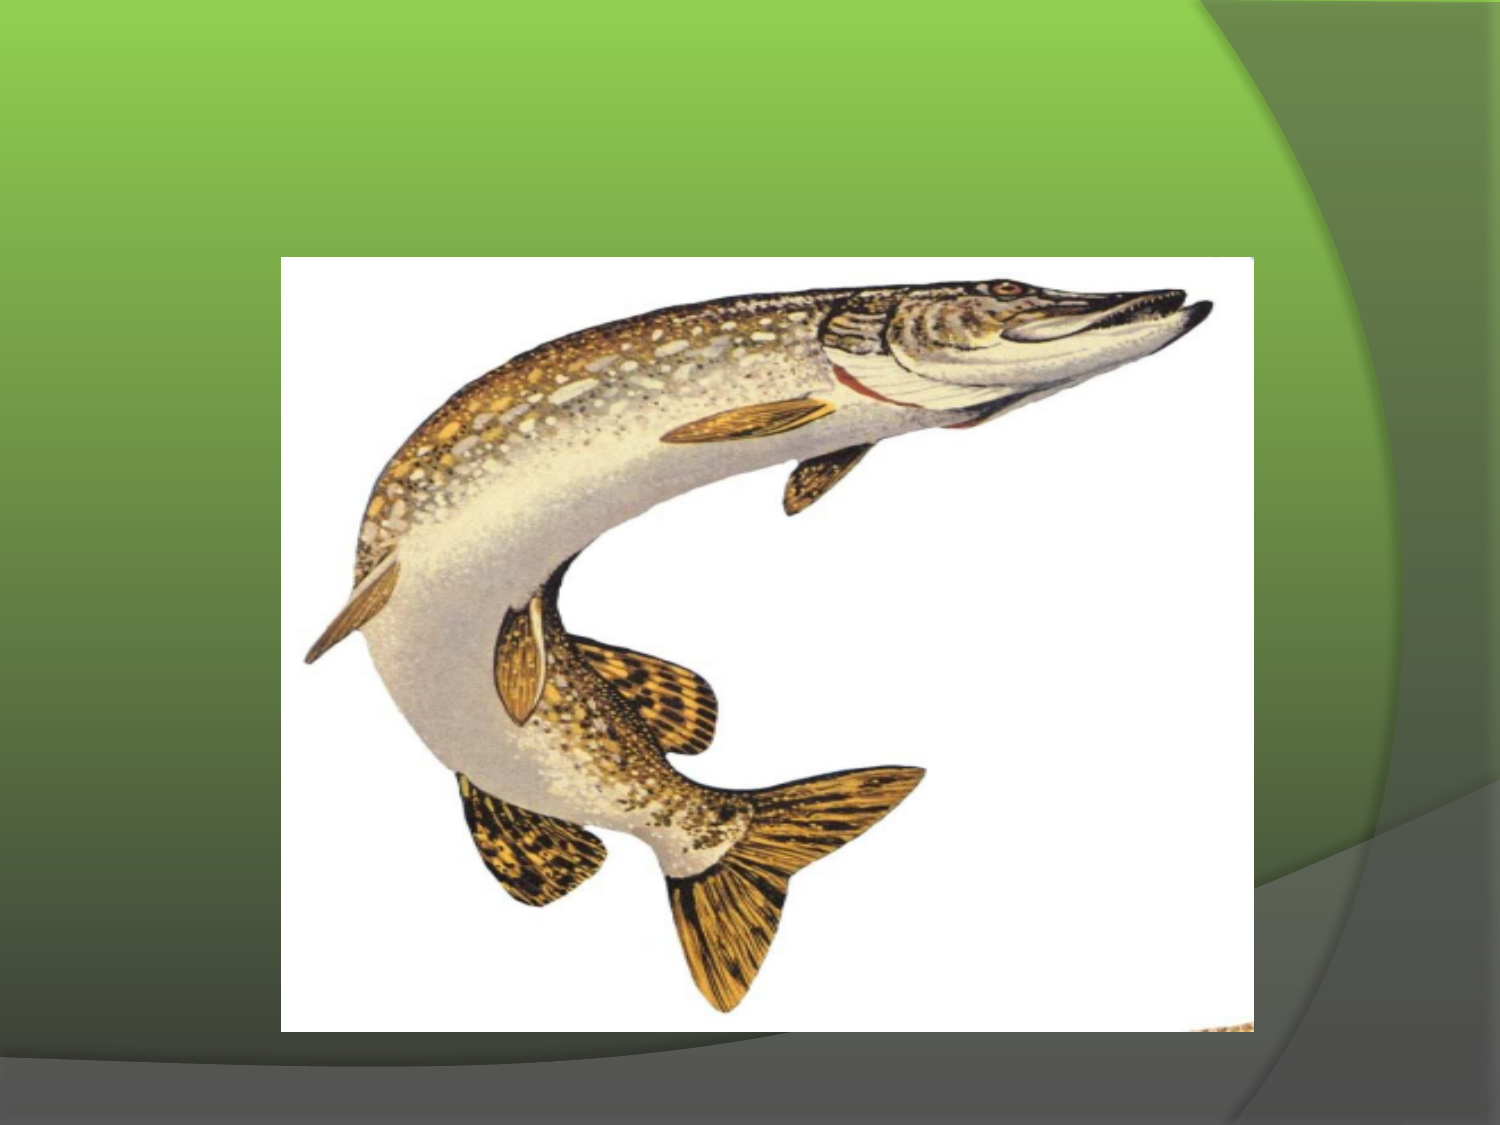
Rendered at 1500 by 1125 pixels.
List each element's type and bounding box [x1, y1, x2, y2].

picture [280, 257, 1255, 1032]
